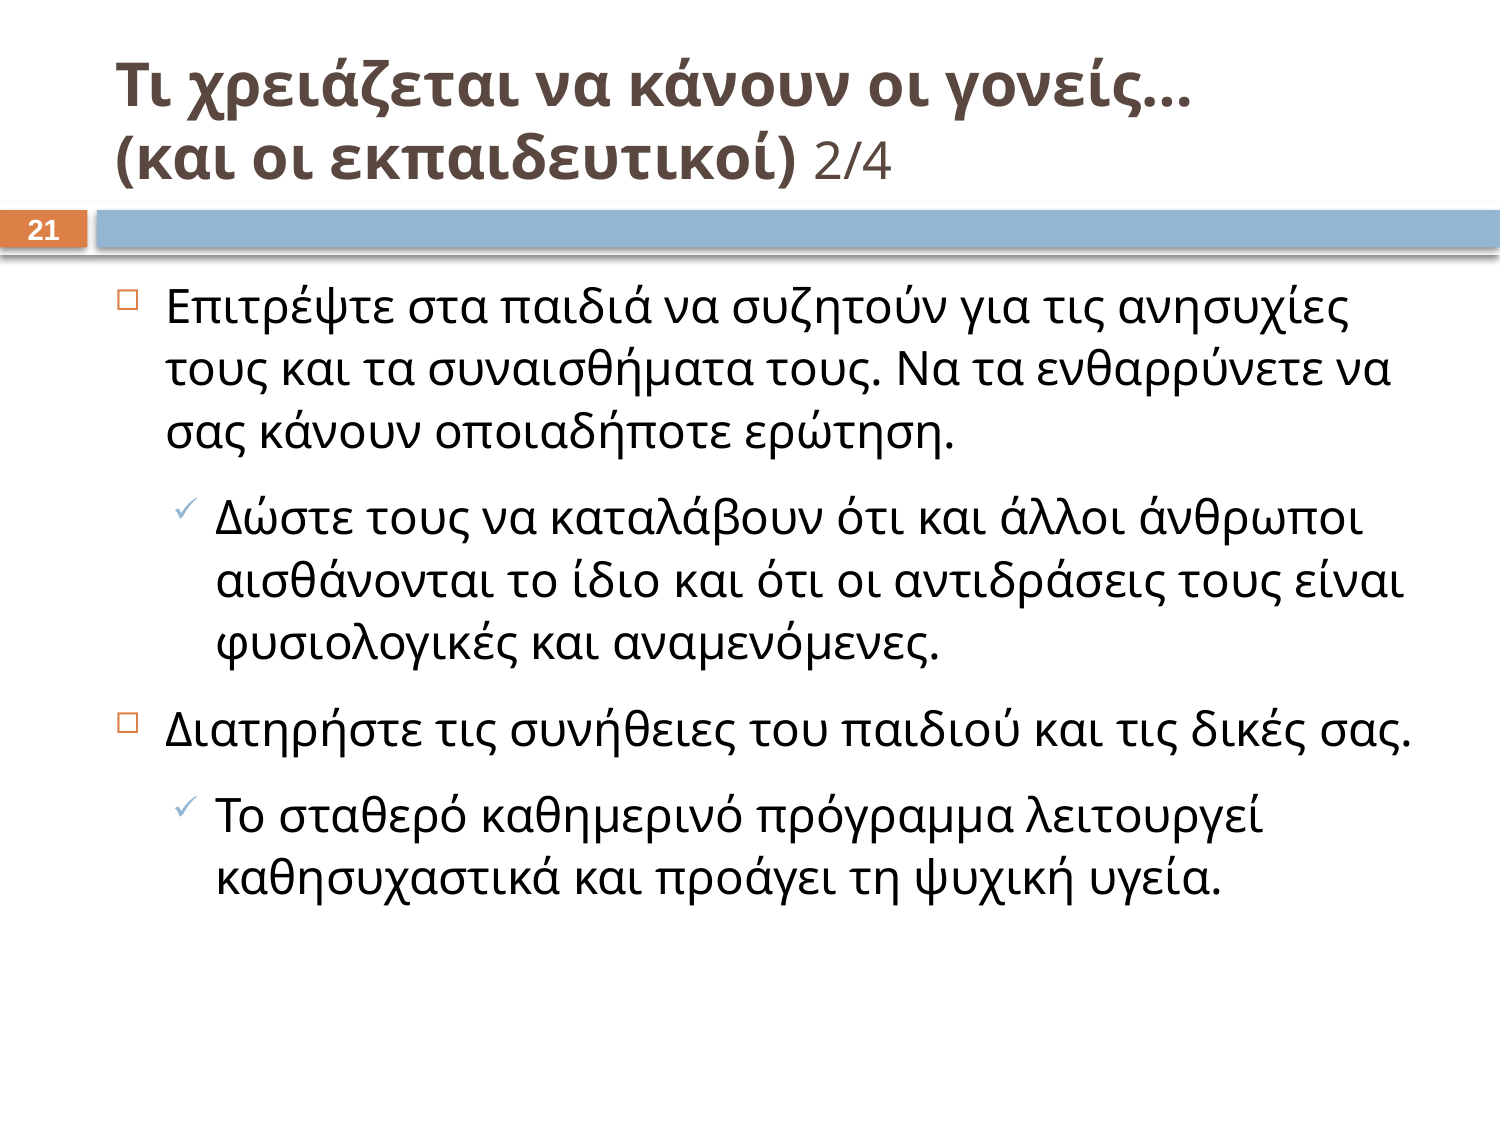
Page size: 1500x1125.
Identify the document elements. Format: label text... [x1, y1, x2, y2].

list Επιτρέψτε στα παιδιά να συζητούν για τις ανησυχίες τους και τα συναισθήματα τους. Να τα ενθαρρύνετε να σας κάνουν οποιαδήποτε ερώτηση. Δώστε τους να καταλάβουν ότι και άλλοι άνθρωποι αισθάνονται το ίδιο και ότι οι αντιδράσεις τους είναι φυσιολογικές και αναμενόμενες. Διατηρήστε τις συνήθειες του παιδιού και τις δικές σας. Το σταθερό καθημερινό πρόγραμμα λειτουργεί καθησυχαστικά και προάγει τη ψυχική υγεία. [100, 262, 1438, 1000]
title Τι χρειάζεται να κάνουν οι γονείς… (και οι εκπαιδευτικοί) 2/4 [100, 37, 1438, 200]
slide_number 20 [0, 208, 88, 249]
